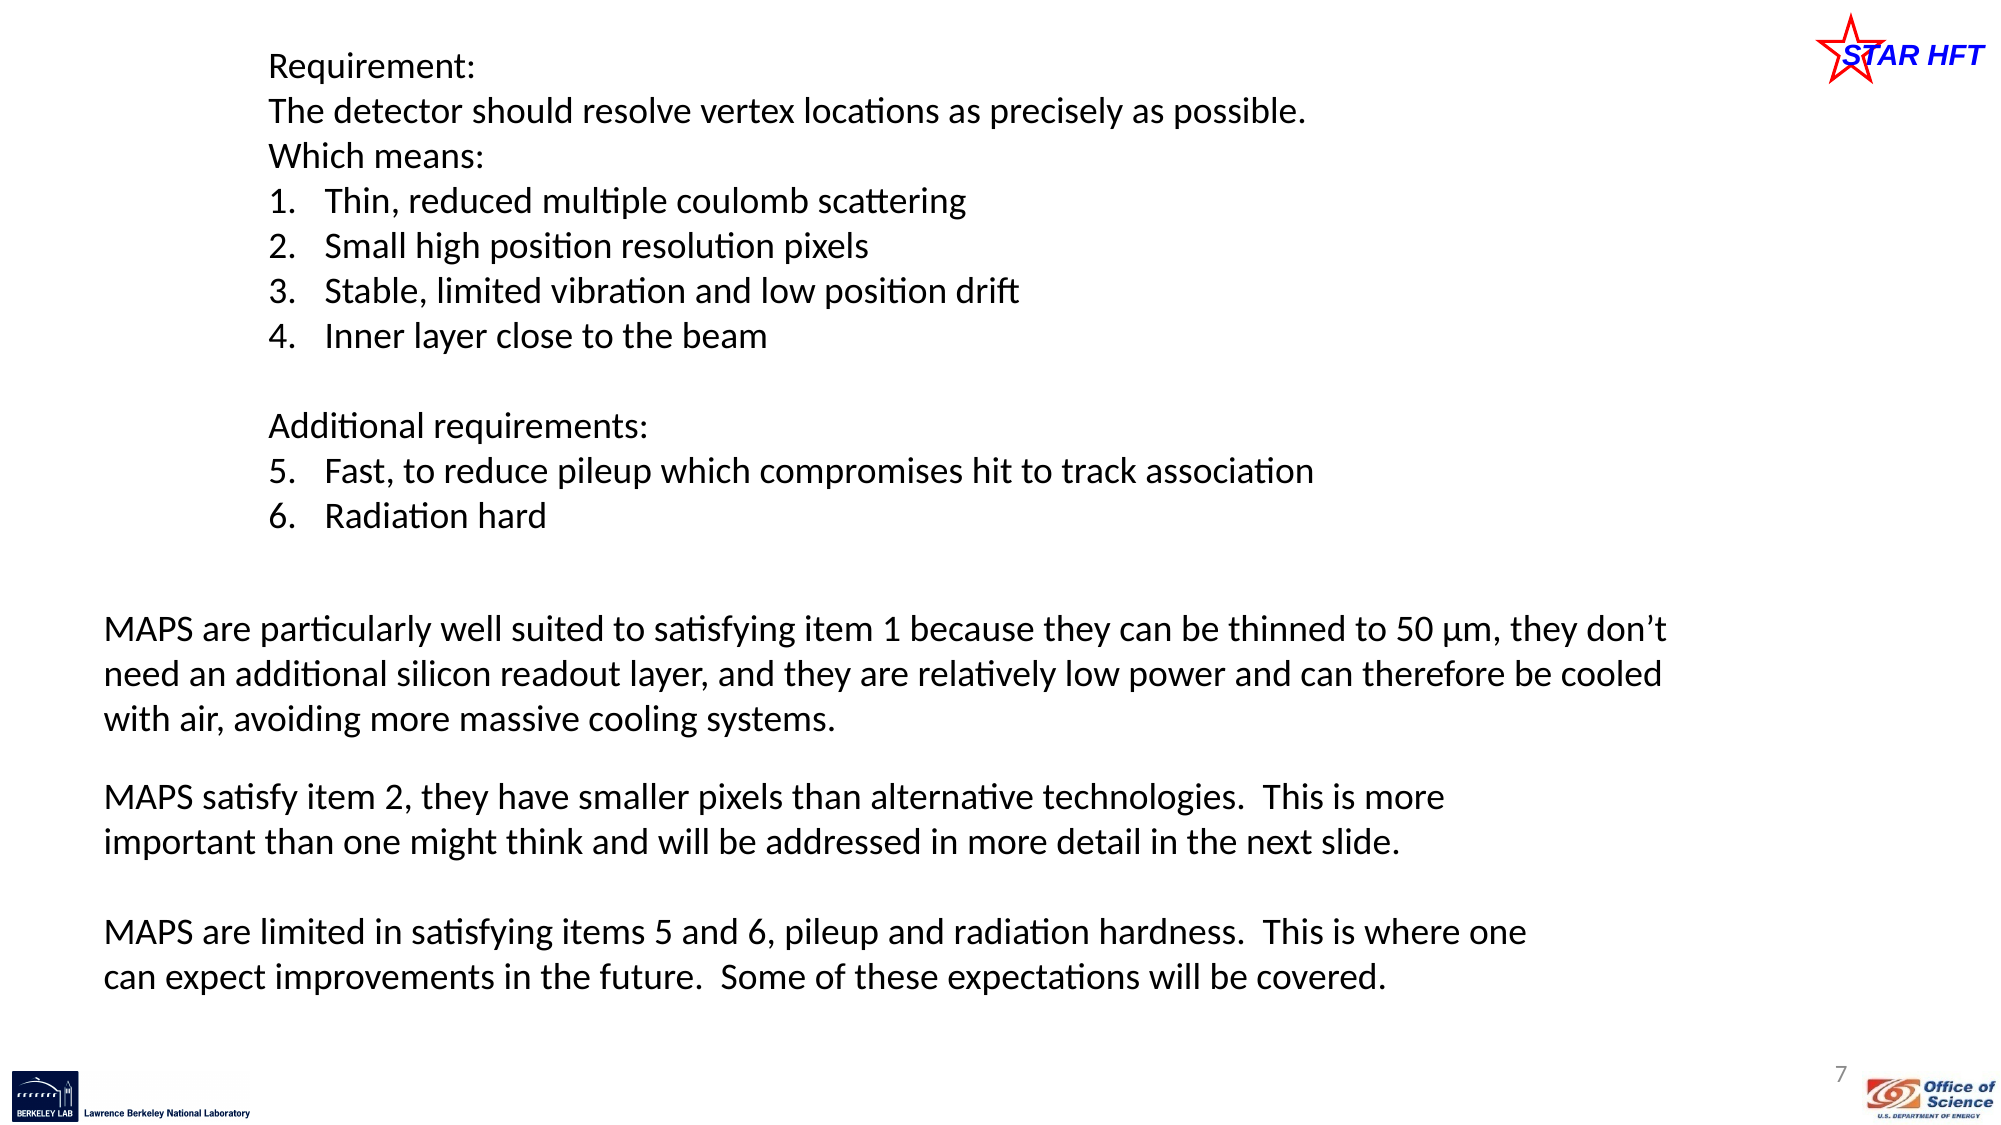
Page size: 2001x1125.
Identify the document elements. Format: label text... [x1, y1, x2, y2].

text_box MAPS are particularly well suited to satisfying item 1 because they can be thinned to 50 µm, they don’t need an additional silicon readout layer, and they are relatively low power and can therefore be cooled with air, avoiding more massive cooling systems. [88, 596, 1738, 747]
text_box MAPS satisfy item 2, they have smaller pixels than alternative technologies. This is more important than one might think and will be addressed in more detail in the next slide. MAPS are limited in satisfying items 5 and 6, pileup and radiation hardness. This is where one can expect improvements in the future. Some of these expectations will be covered. [88, 764, 1604, 1005]
picture [12, 1071, 250, 1122]
slide_number 7 [1412, 1042, 1863, 1103]
picture [1862, 1071, 2000, 1125]
text_box Requirement: The detector should resolve vertex locations as precisely as possible. Which means: Thin, reduced multiple coulomb scattering Small high position resolution pixels Stable, limited vibration and low position drift Inner layer close to the beam Additional requirements: Fast, to reduce pileup which compromises hit to track association Radiation hard [253, 33, 1478, 543]
